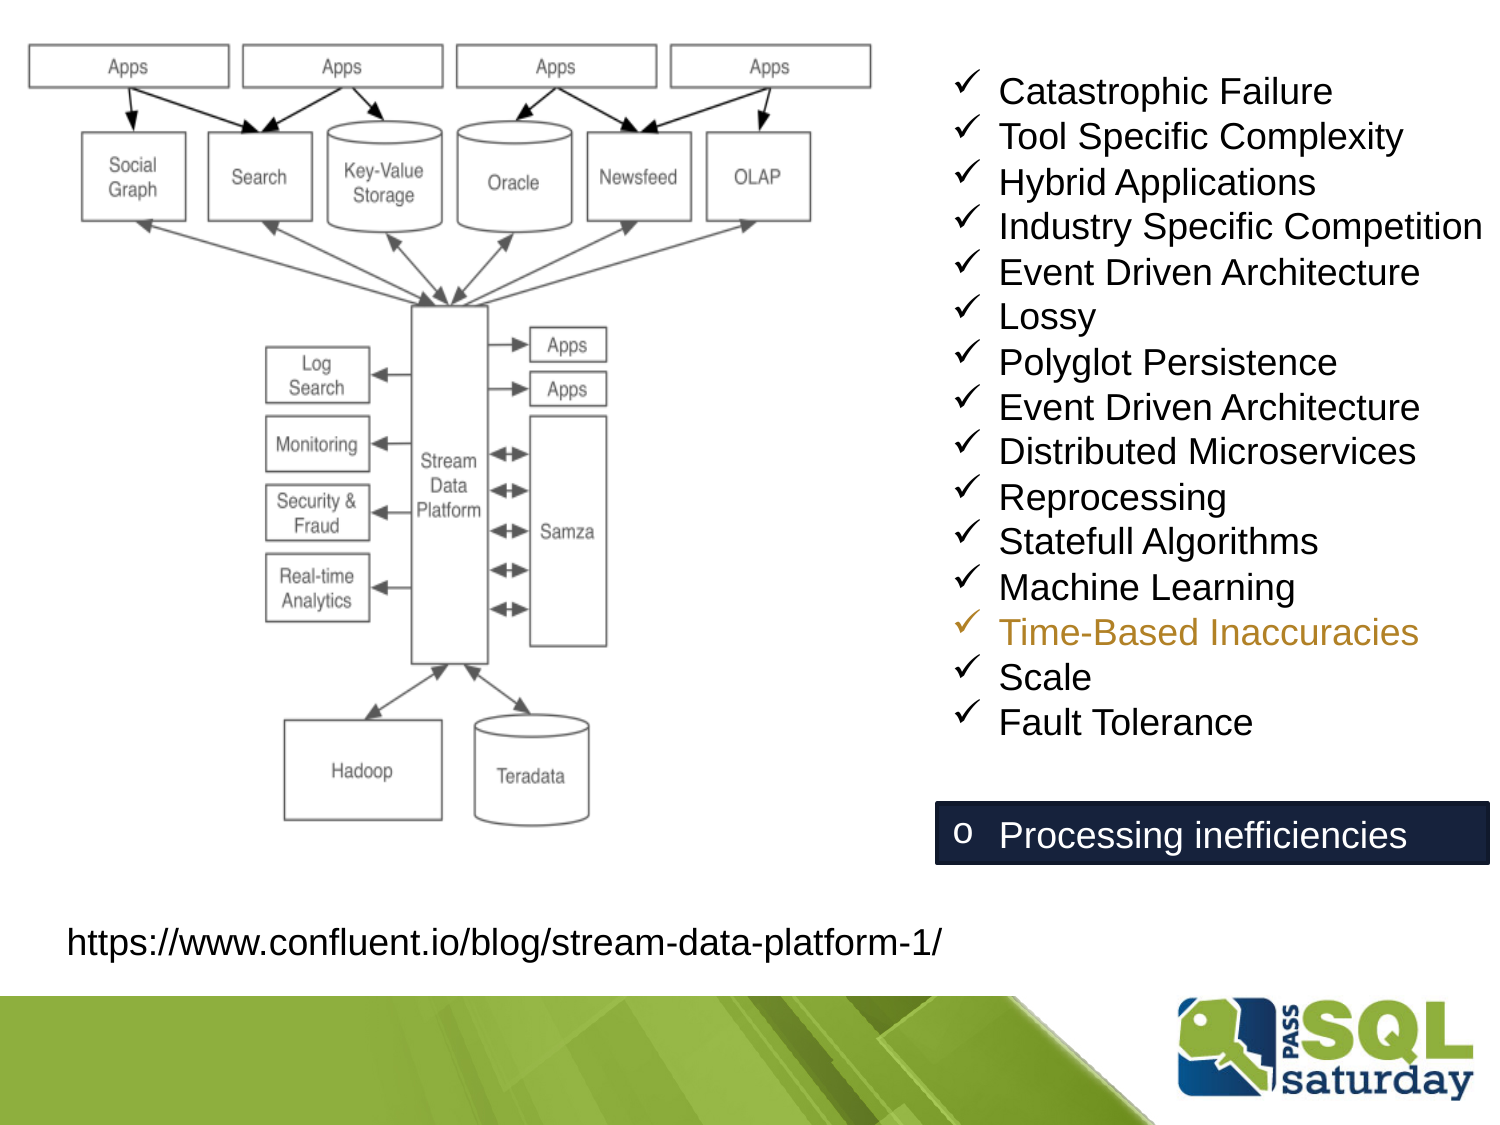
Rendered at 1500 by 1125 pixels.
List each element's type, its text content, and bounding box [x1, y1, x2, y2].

text_box https://www.confluent.io/blog/stream-data-platform-1/ [51, 910, 1249, 971]
picture [9, 22, 890, 849]
text_box Processing inefficiencies [935, 801, 1490, 865]
text_box Catastrophic Failure Tool Specific Complexity Hybrid Applications Industry Specific Competition Event Driven Architecture Lossy Polyglot Persistence Event Driven Architecture Distributed Microservices Reprocessing Statefull Algorithms Machine Learning Time-Based Inaccuracies Scale Fault Tolerance [937, 60, 1500, 750]
picture [0, 969, 1483, 1125]
